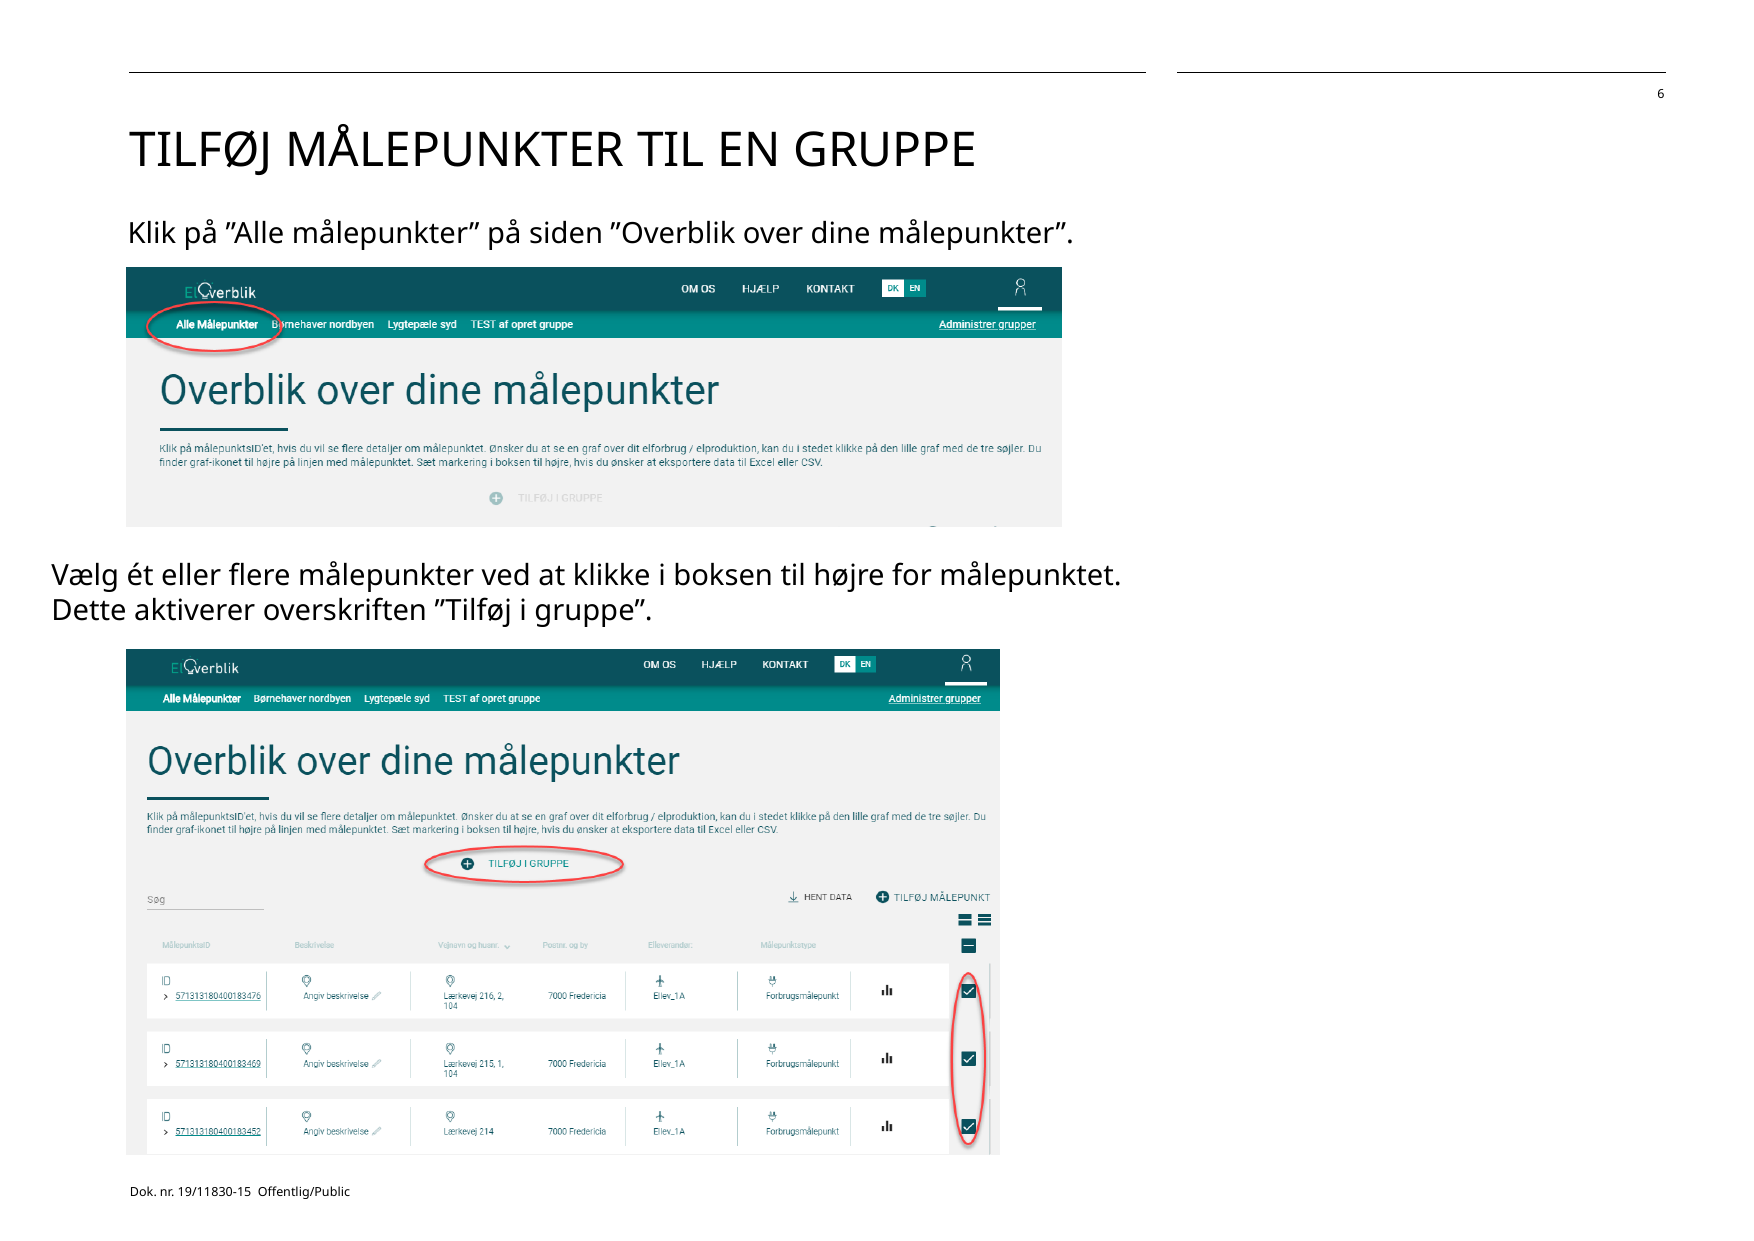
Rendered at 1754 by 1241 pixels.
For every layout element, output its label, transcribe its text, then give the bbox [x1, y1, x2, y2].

footer Dok. nr. 19/11830-15 Offentlig/Public [129, 1183, 1666, 1216]
list Klik på ”Alle målepunkter” på siden ”Overblik over dine målepunkter”. [127, 216, 1665, 342]
picture [126, 267, 1062, 527]
picture [125, 649, 1000, 1155]
slide_number 6 [1328, 86, 1665, 119]
text_box Vælg ét eller flere målepunkter ved at klikke i boksen til højre for målepunktet. Dette aktiverer overskriften ”Tilføj i gruppe”. [51, 556, 1123, 627]
title Tilføj målepunkter til en gruppe [129, 78, 1665, 178]
